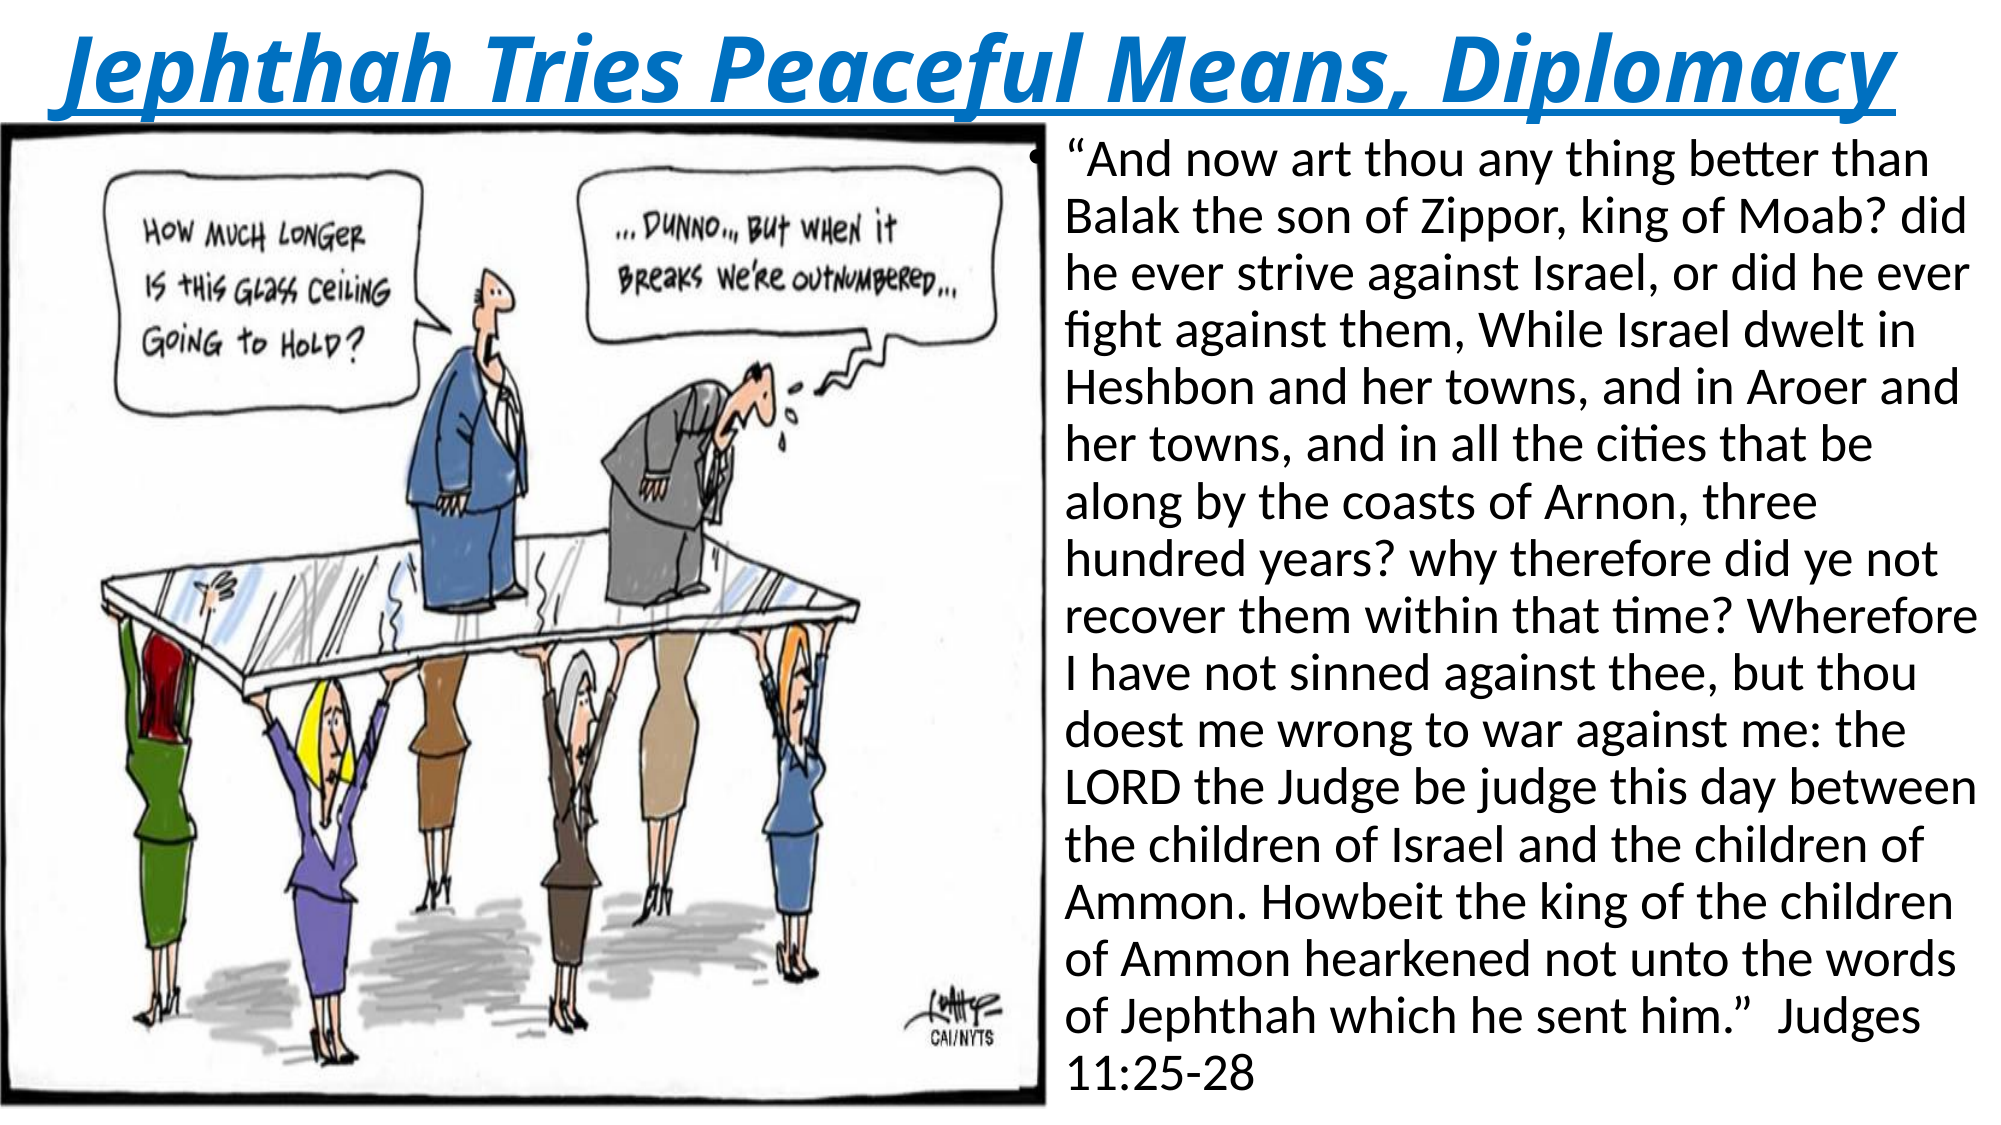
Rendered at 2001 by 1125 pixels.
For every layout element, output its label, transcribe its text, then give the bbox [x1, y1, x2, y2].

title Jephthah Tries Peaceful Means, Diplomacy [0, 0, 2000, 122]
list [0, 122, 1048, 1109]
list “And now art thou any thing better than Balak the son of Zippor, king of Moab? did he ever strive against Israel, or did he ever fight against them, While Israel dwelt in Heshbon and her towns, and in Aroer and her towns, and in all the cities that be along by the coasts of Arnon, three hundred years? why therefore did ye not recover them within that time? Wherefore I have not sinned against thee, but thou doest me wrong to war against me: the LORD the Judge be judge this day between the children of Israel and the children of Ammon. Howbeit the king of the children of Ammon hearkened not unto the words of Jephthah which he sent him.” Judges 11:25-28 [1012, 122, 2000, 1125]
